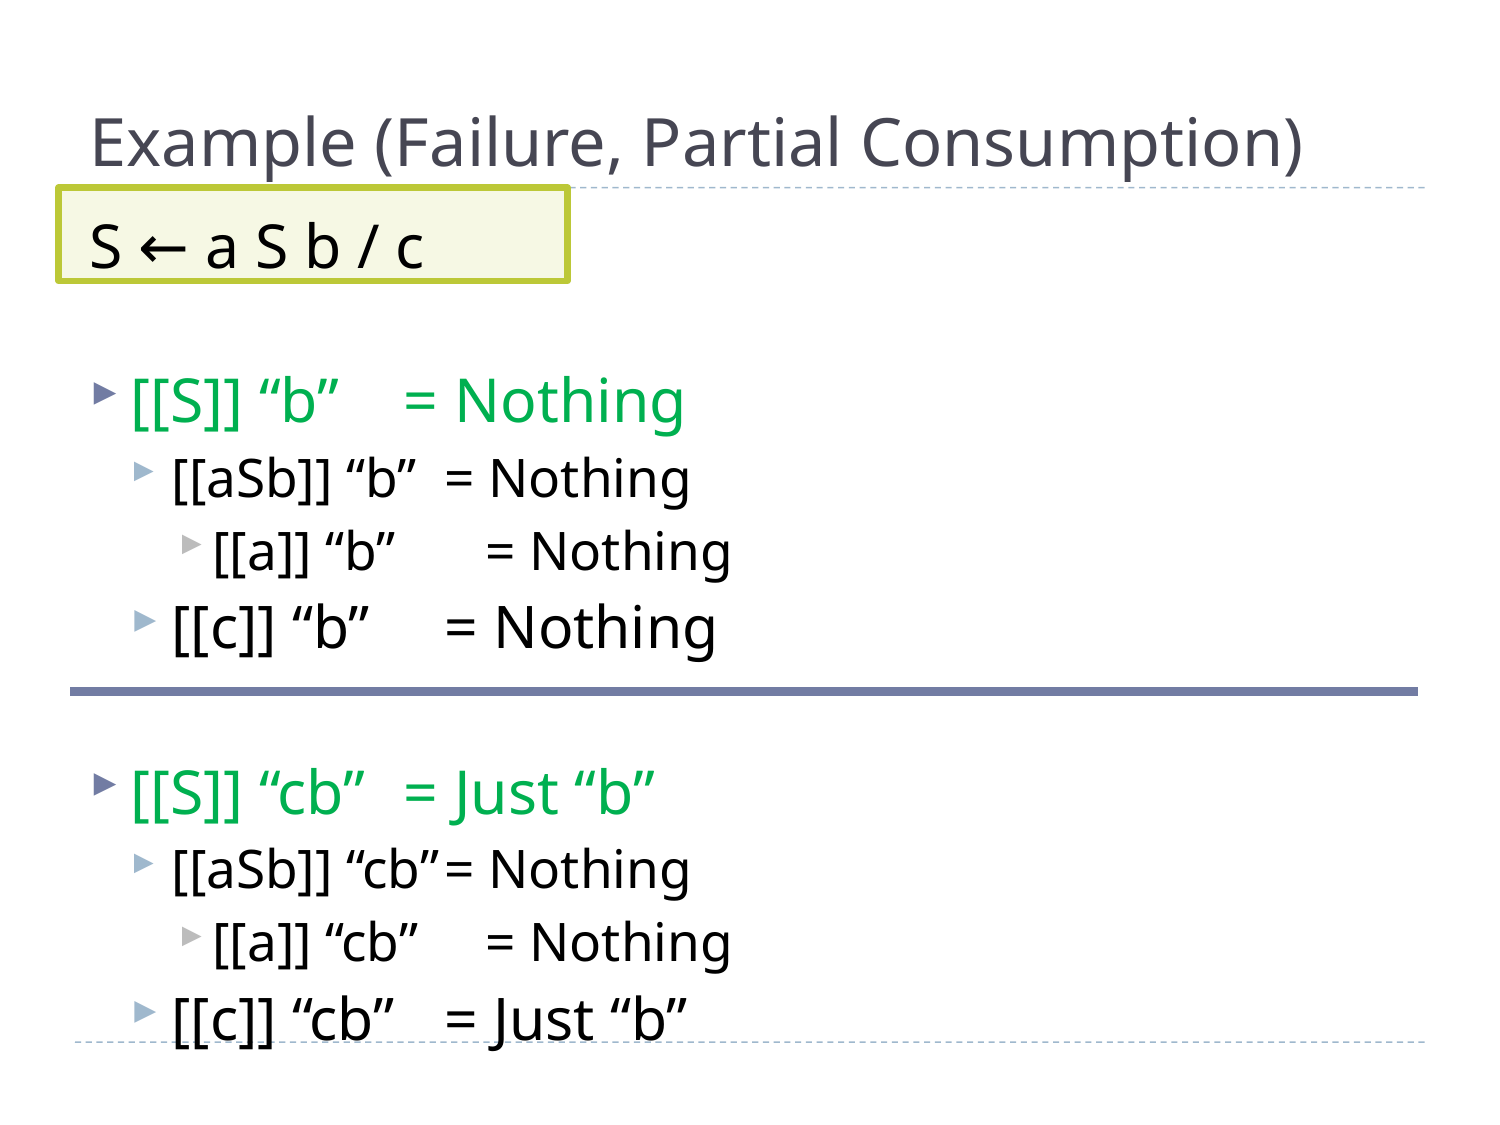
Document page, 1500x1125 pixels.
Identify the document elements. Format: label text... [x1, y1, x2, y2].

title Example (Failure, Partial Consumption) [75, 24, 1425, 188]
list S ← a S b / c [[S]] “b” = Nothing [[aSb]] “b” = Nothing [[a]] “b” = Nothing [[c]] “b” = Nothing [[S]] “cb” = Just “b” [[aSb]] “cb” = Nothing [[a]] “cb” = Nothing [[c]] “cb” = Just “b” [75, 200, 1425, 1067]
text_box [57, 186, 569, 283]
